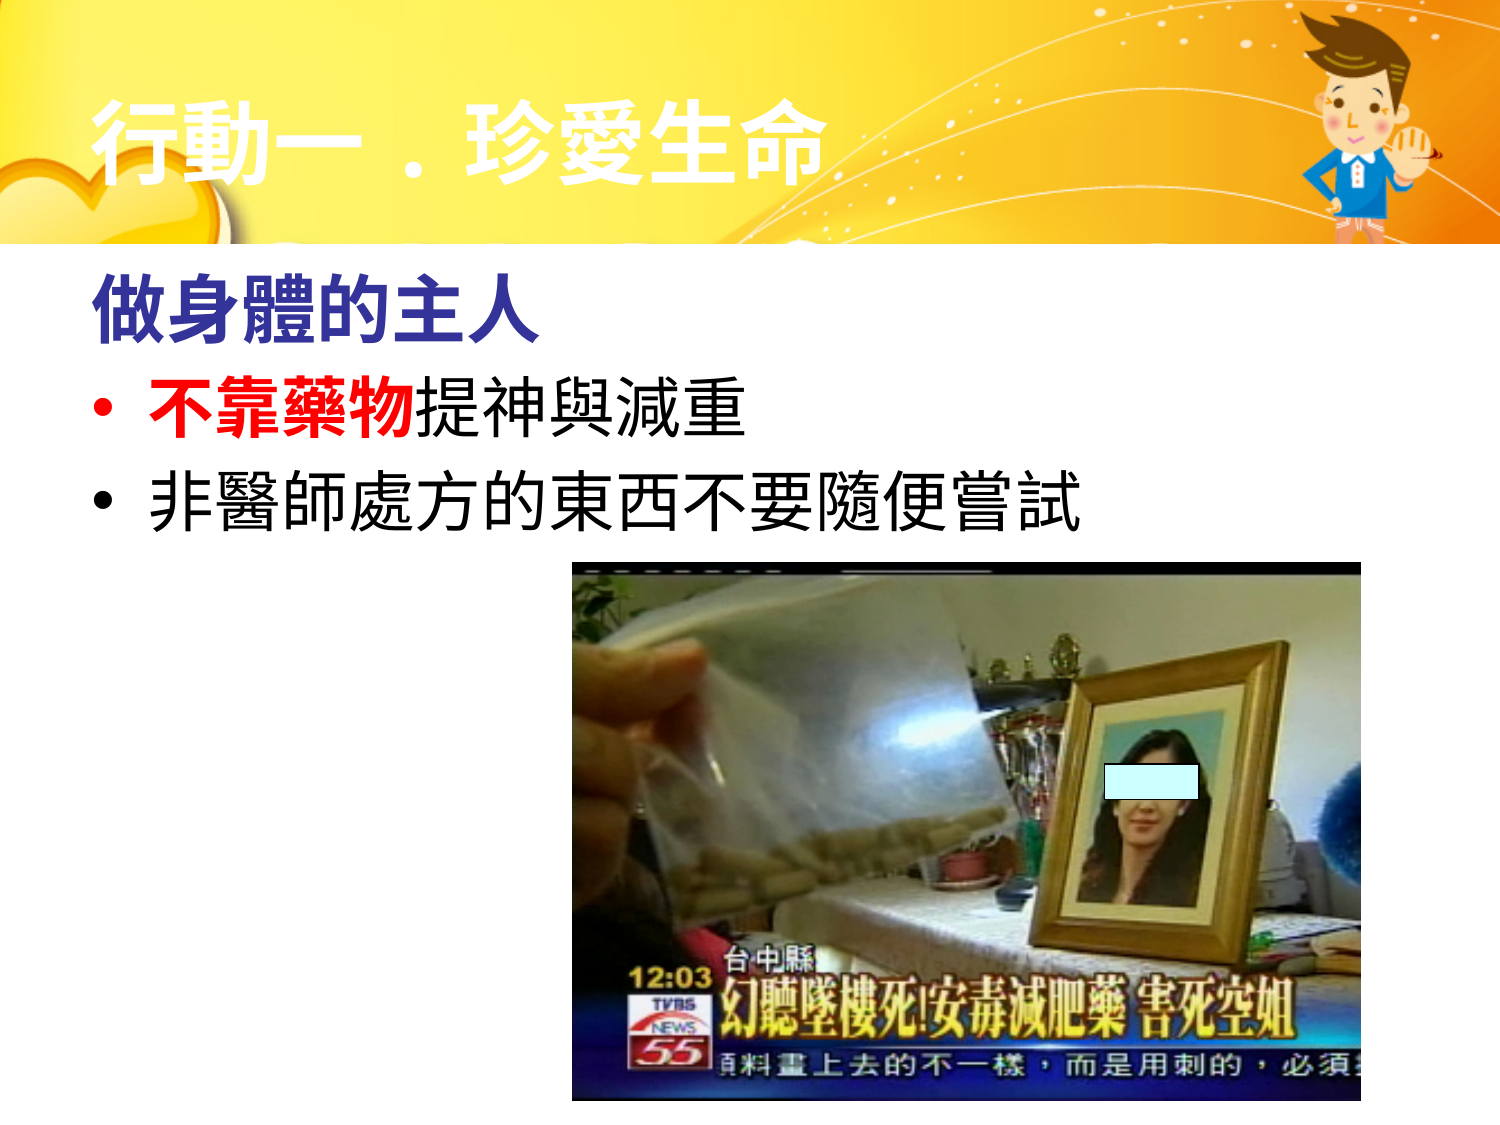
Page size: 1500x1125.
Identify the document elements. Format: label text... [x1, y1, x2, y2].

picture [0, 0, 1500, 244]
text_box 行動一.珍愛生命 [74, 78, 1425, 233]
picture [571, 562, 1362, 1101]
text_box 做身體的主人 不靠藥物提神與減重 非醫師處方的東西不要隨便嘗試 [76, 255, 1427, 998]
